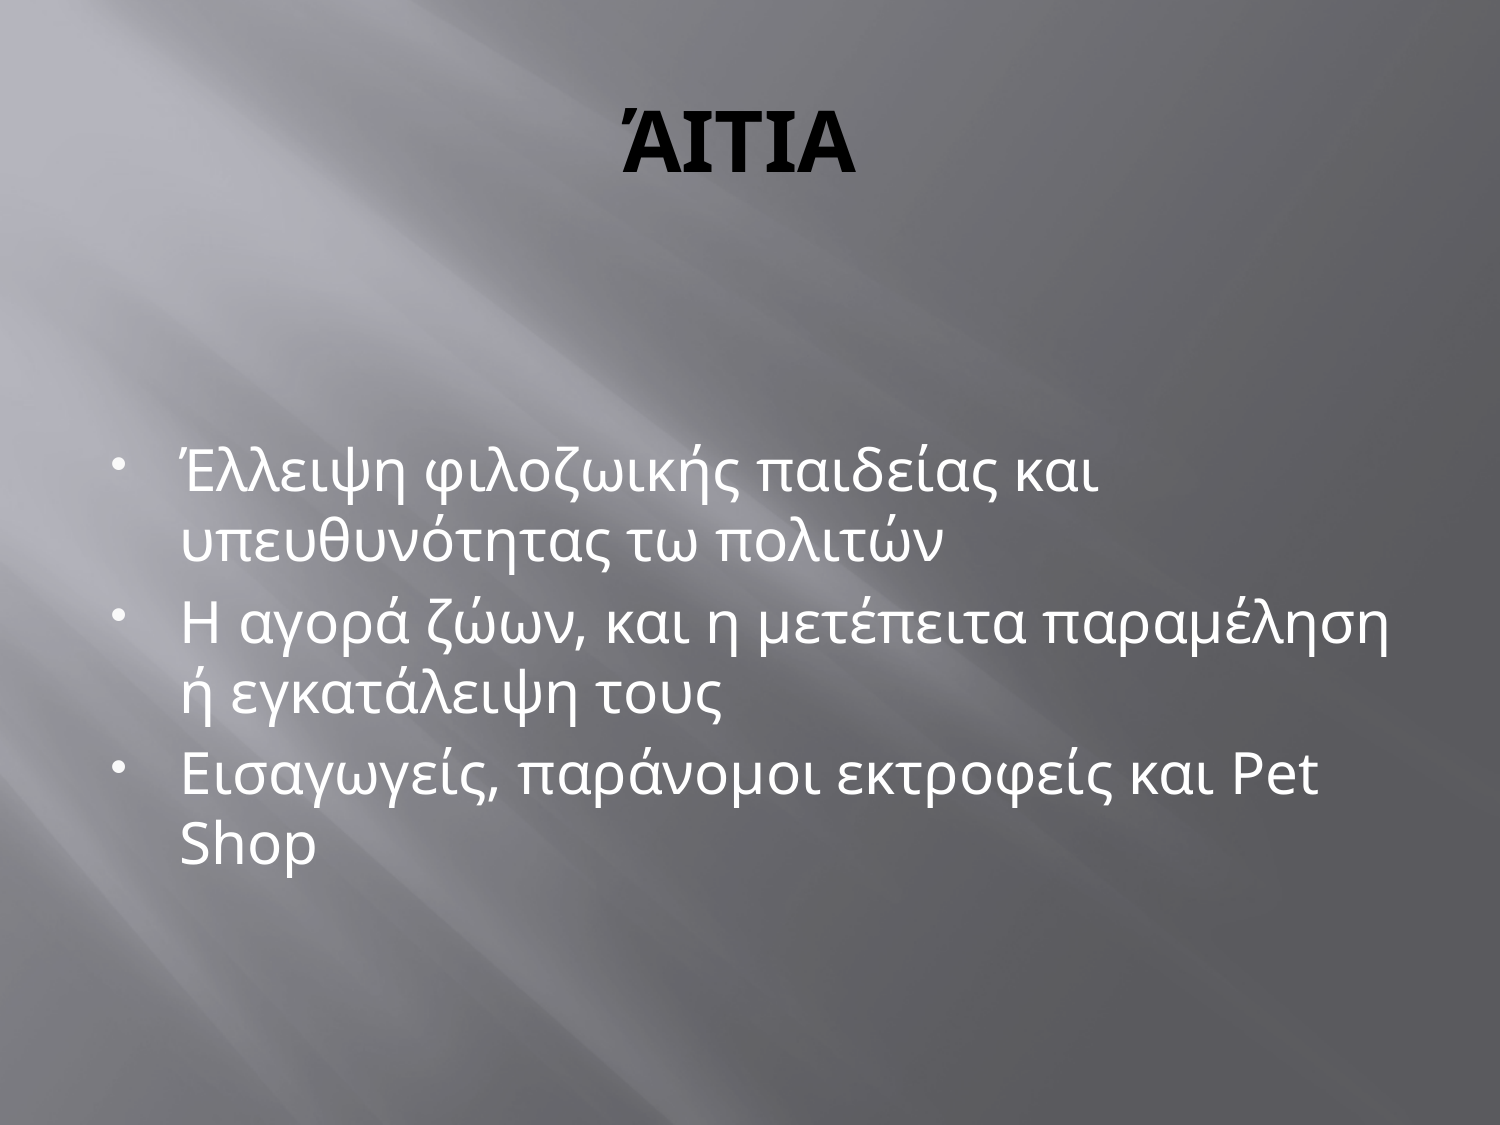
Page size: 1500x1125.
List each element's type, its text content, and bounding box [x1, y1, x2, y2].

list Έλλειψη φιλοζωικής παιδείας και υπευθυνότητας τω πολιτών Η αγορά ζώων, και η μετέπειτα παραμέληση ή εγκατάλειψη τους Εισαγωγείς, παράνομοι εκτροφείς και Pet Shop [75, 262, 1425, 1035]
title ΆΙΤΙΑ [75, 45, 1425, 233]
